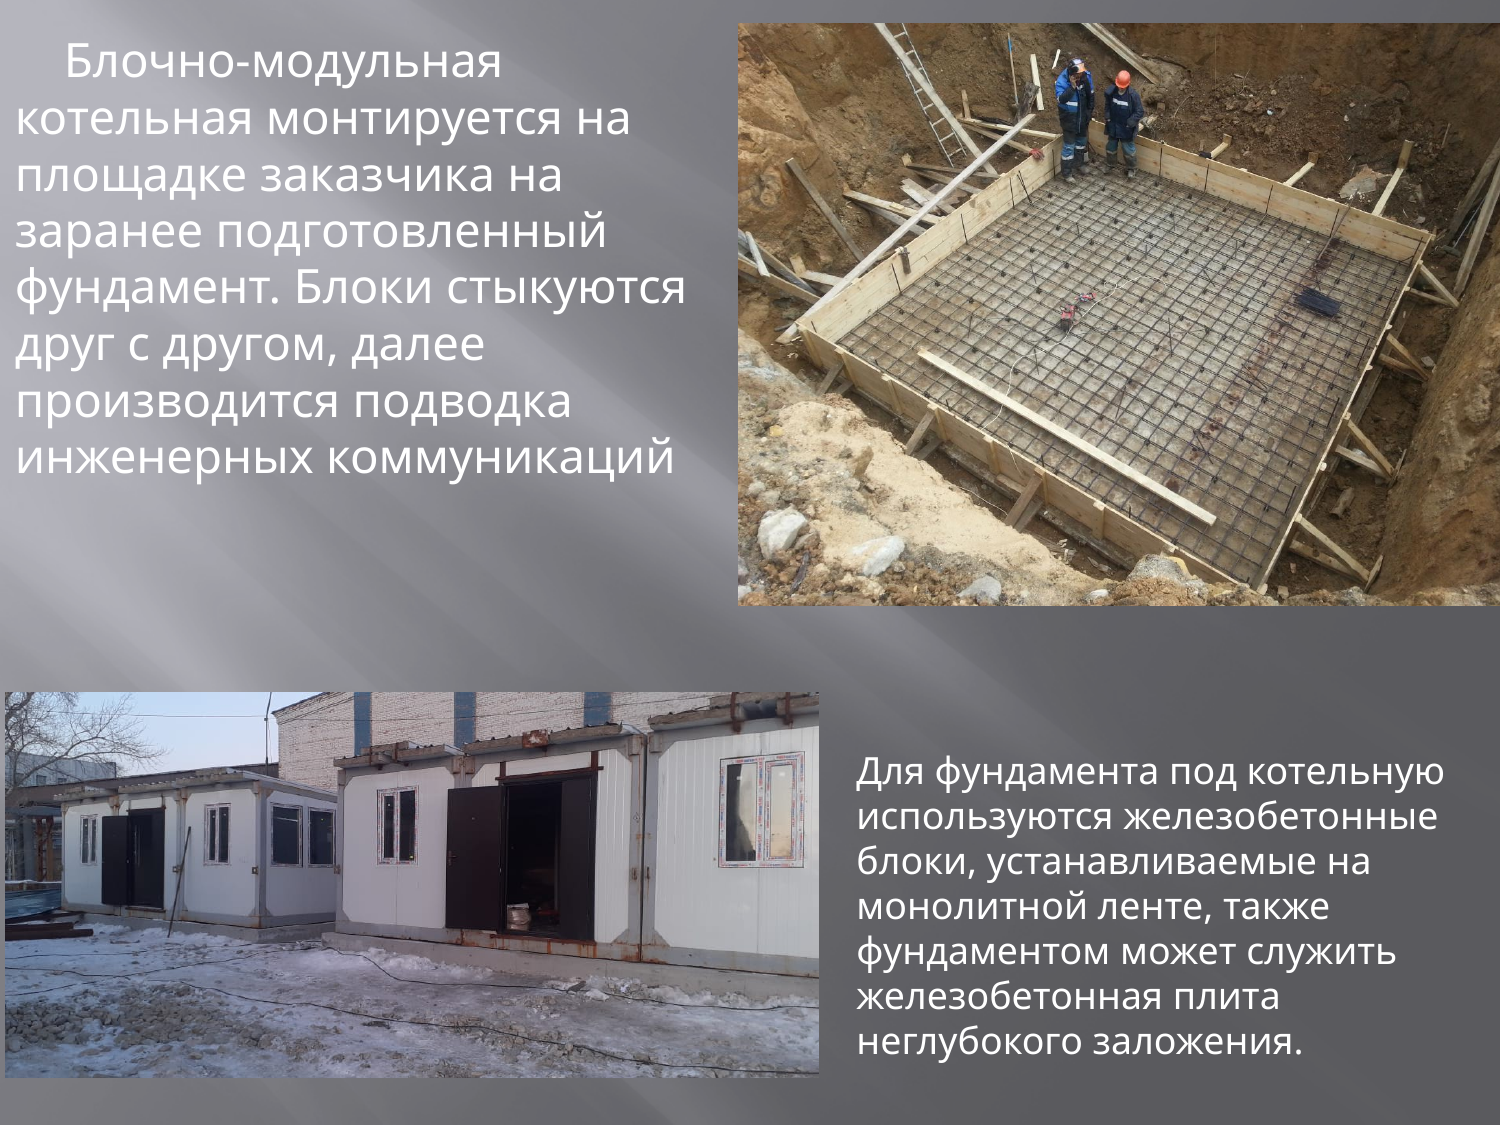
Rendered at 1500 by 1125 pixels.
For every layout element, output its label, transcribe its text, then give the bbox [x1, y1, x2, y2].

list Блочно-модульная котельная монтируется на площадке заказчика на заранее подготовленный фундамент. Блоки стыкуются друг с другом, далее производится подводка инженерных коммуникаций [0, 23, 704, 516]
picture [737, 23, 1500, 606]
picture [5, 692, 819, 1078]
text_box Для фундамента под котельную используются железобетонные блоки, устанавливаемые на монолитной ленте, также фундаментом может служить железобетонная плита неглубокого заложения. [863, 739, 1500, 1070]
